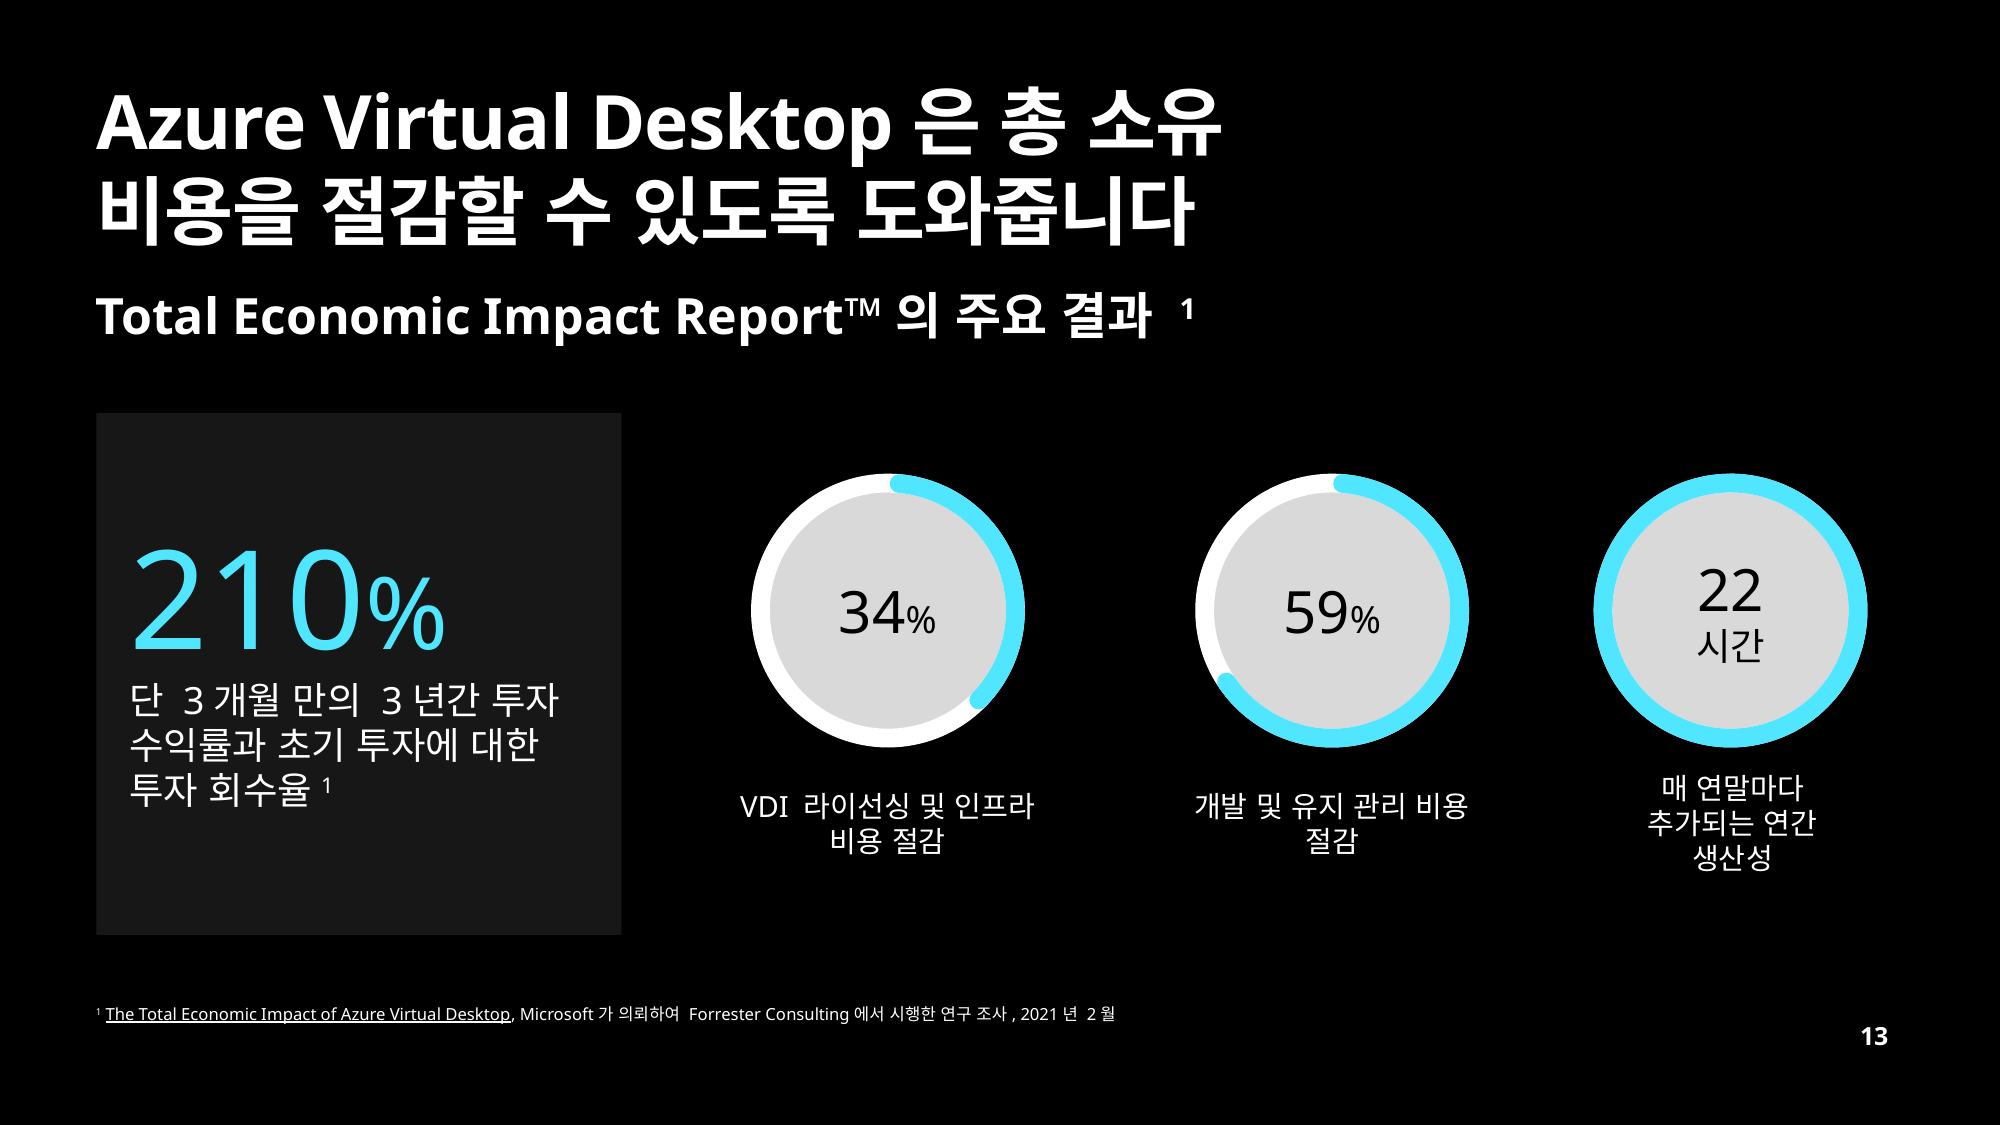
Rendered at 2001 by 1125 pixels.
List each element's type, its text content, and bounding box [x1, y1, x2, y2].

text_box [1204, 482, 1460, 739]
text_box 1 The Total Economic Impact of Azure Virtual Desktop, Microsoft가 의뢰하여 Forrester Consulting에서 시행한 연구 조사, 2021년 2월 [95, 1003, 1613, 1031]
title Azure Virtual Desktop은 총 소유 비용을 절감할 수 있도록 도와줍니다 [96, 75, 1341, 257]
text_box 13 [1453, 1007, 1904, 1068]
text_box 210% 단 3개월 만의 3년간 투자 수익률과 초기 투자에 대한 투자 회수율1 [129, 512, 589, 813]
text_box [1185, 482, 1480, 859]
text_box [1602, 482, 1859, 877]
list Total Economic Impact Report™의 주요 결과 1 [95, 284, 1904, 345]
text_box [96, 413, 622, 935]
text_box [714, 482, 1062, 859]
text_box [760, 482, 1016, 739]
